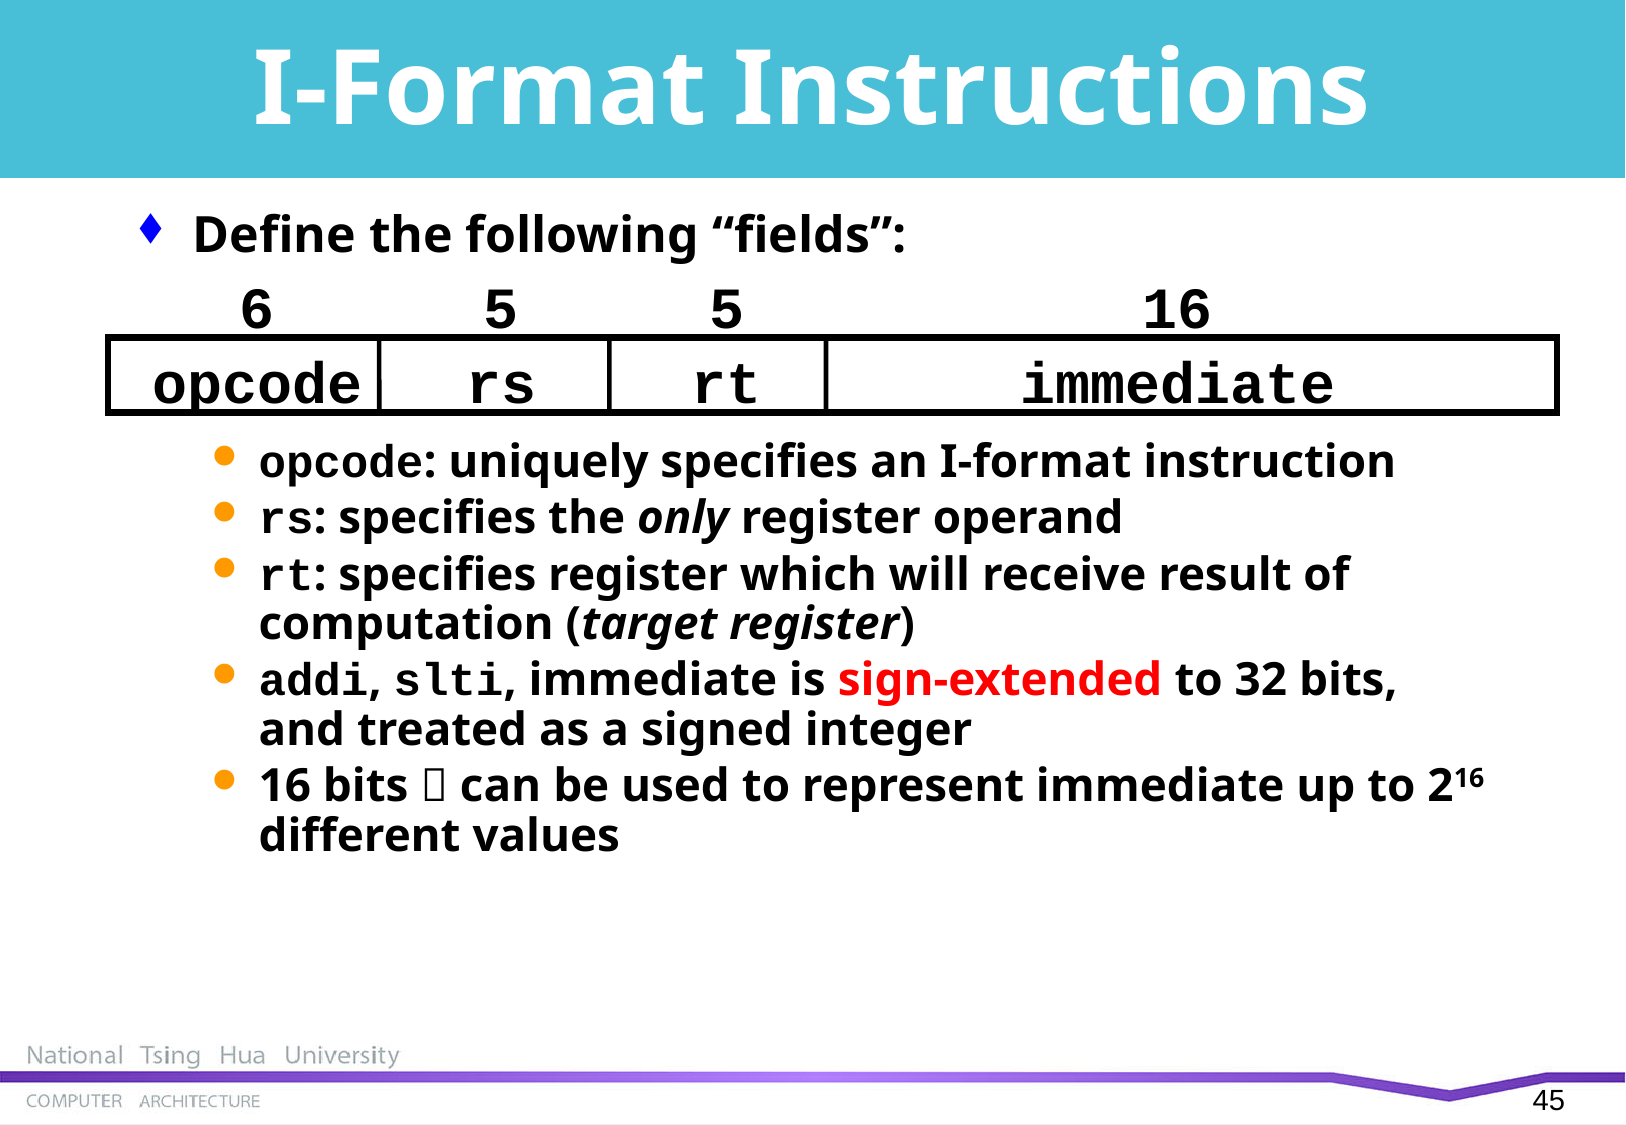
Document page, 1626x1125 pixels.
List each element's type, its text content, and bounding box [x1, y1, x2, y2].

list Define the following “fields”: opcode: uniquely specifies an I-format instruction rs: specifies the only register operand rt: specifies register which will receive result of computation (target register) addi, slti, immediate is sign-extended to 32 bits, and treated as a signed integer 16 bits  can be used to represent immediate up to 216 different values [121, 202, 1504, 335]
title I-Format Instructions [121, 19, 1504, 167]
list Define the following “fields”: opcode: uniquely specifies an I-format instruction rs: specifies the only register operand rt: specifies register which will receive result of computation (target register) addi, slti, immediate is sign-extended to 32 bits, and treated as a signed integer 16 bits  can be used to represent immediate up to 216 different values [121, 506, 1504, 1036]
slide_number 44 [1241, 1060, 1581, 1125]
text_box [221, 262, 1439, 335]
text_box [107, 337, 1558, 498]
picture [0, 0, 1626, 1125]
